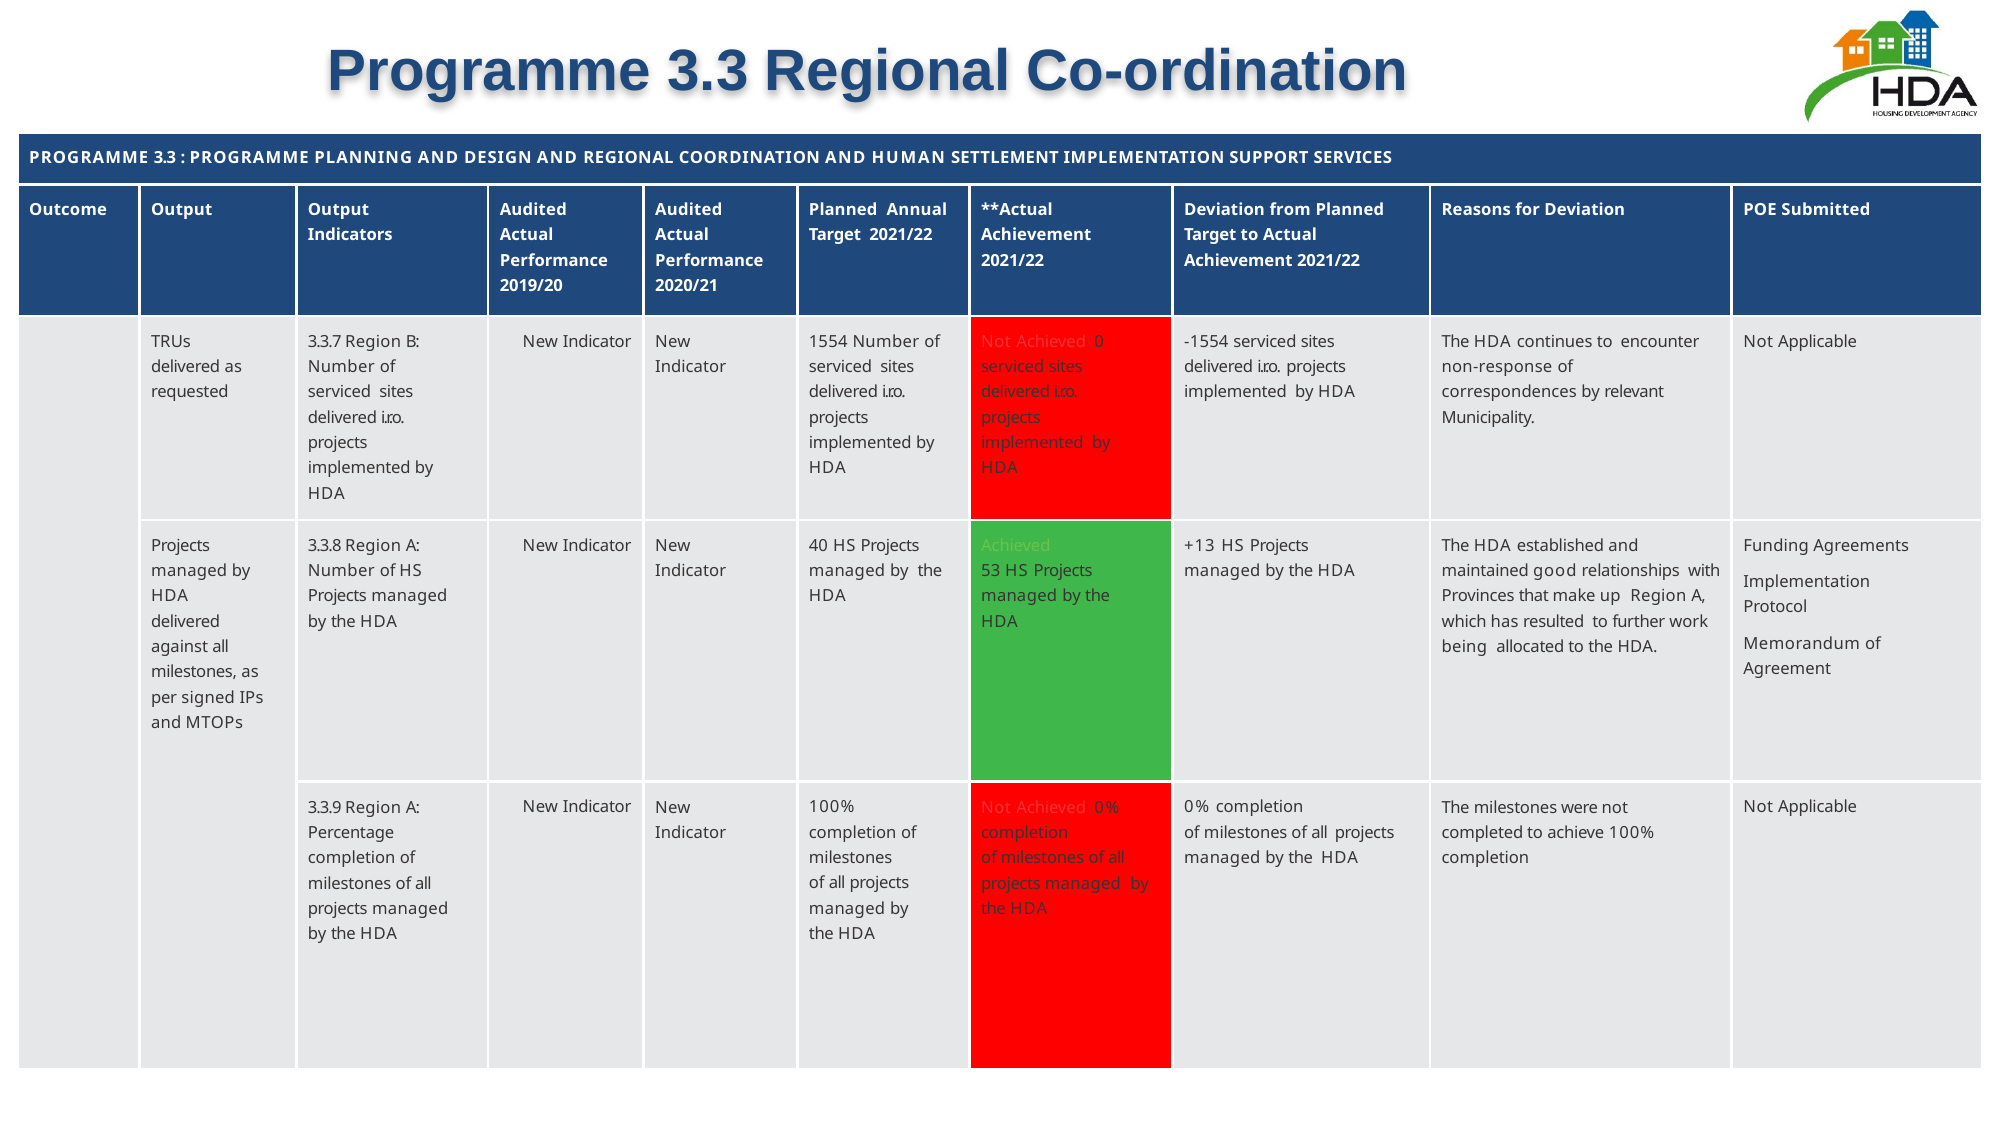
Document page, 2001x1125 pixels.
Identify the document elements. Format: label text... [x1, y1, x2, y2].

table_cell -1554 serviced sites delivered i.r.o. projects implemented by HDA [1174, 317, 1429, 519]
table_cell **Actual Achievement 2021/22 [971, 186, 1171, 315]
table_cell TRUs delivered as requested [141, 317, 295, 519]
table_cell Outcome [19, 186, 138, 315]
table_cell New Indicator [645, 783, 796, 1068]
table_cell New Indicator [489, 521, 642, 780]
table_cell 100% completion of milestones of all projects managed by the HDA [799, 783, 968, 1068]
table_cell Achieved 53 HS Projects managed by the HDA [971, 521, 1171, 780]
table_cell [19, 317, 138, 1068]
table_header PROGRAMME 3.3 : PROGRAMME PLANNING AND DESIGN AND REGIONAL COORDINATION AND HUMAN SETTLEMENT IMPLEMENTATION SUPPORT SERVICES [19, 134, 1981, 183]
table_cell New Indicator [489, 783, 642, 1068]
table_cell +13 HS Projects managed by the HDA [1174, 521, 1429, 780]
table_cell 0% completion of milestones of all projects managed by the HDA [1174, 783, 1429, 1068]
table_cell Reasons for Deviation [1431, 186, 1730, 315]
table_cell The HDA continues to encounter non-response of correspondences by relevant Municipality. [1431, 317, 1730, 519]
table_cell Output [141, 186, 295, 315]
table_cell Output Indicators [298, 186, 487, 315]
table_cell The milestones were not completed to achieve 100% completion [1431, 783, 1730, 1068]
table_cell Audited Actual Performance 2020/21 [645, 186, 796, 315]
table_cell Projects managed by HDA delivered against all milestones, as per signed IPs and MTOPs [141, 521, 295, 1068]
table_cell Planned Annual Target 2021/22 [799, 186, 968, 315]
table_cell POE Submitted [1733, 186, 1981, 315]
table_cell Deviation from Planned Target to Actual Achievement 2021/22 [1174, 186, 1429, 315]
table_cell New Indicator [489, 317, 642, 519]
table_cell The HDA established and maintained good relationships with Provinces that make up Region A, which has resulted to further work being allocated to the HDA. [1431, 521, 1730, 780]
table_cell 1554 Number of serviced sites delivered i.r.o. projects implemented by HDA [799, 317, 968, 519]
table_cell Not Achieved 0 serviced sites delivered i.r.o. projects implemented by HDA [971, 317, 1171, 519]
table_cell 3.3.8 Region A: Number of HS Projects managed by the HDA [298, 521, 487, 780]
table_cell Not Applicable [1733, 783, 1981, 1068]
text_box Programme 3.3 Regional Co-ordination [17, 18, 1753, 115]
table_cell New Indicator [645, 521, 796, 780]
table_cell 40 HS Projects managed by the HDA [799, 521, 968, 780]
table_cell New Indicator [645, 317, 796, 519]
picture [1798, 4, 1983, 133]
table_cell Funding Agreements Implementation Protocol Memorandum of Agreement [1733, 521, 1981, 780]
table_cell Audited Actual Performance 2019/20 [489, 186, 642, 315]
table_cell Not Applicable [1733, 317, 1981, 519]
table_cell Not Achieved 0% completion of milestones of all projects managed by the HDA [971, 783, 1171, 1068]
table_cell 3.3.7 Region B: Number of serviced sites delivered i.r.o. projects implemented by HDA [298, 317, 487, 519]
table_cell 3.3.9 Region A: Percentage completion of milestones of all projects managed by the HDA [298, 783, 487, 1068]
